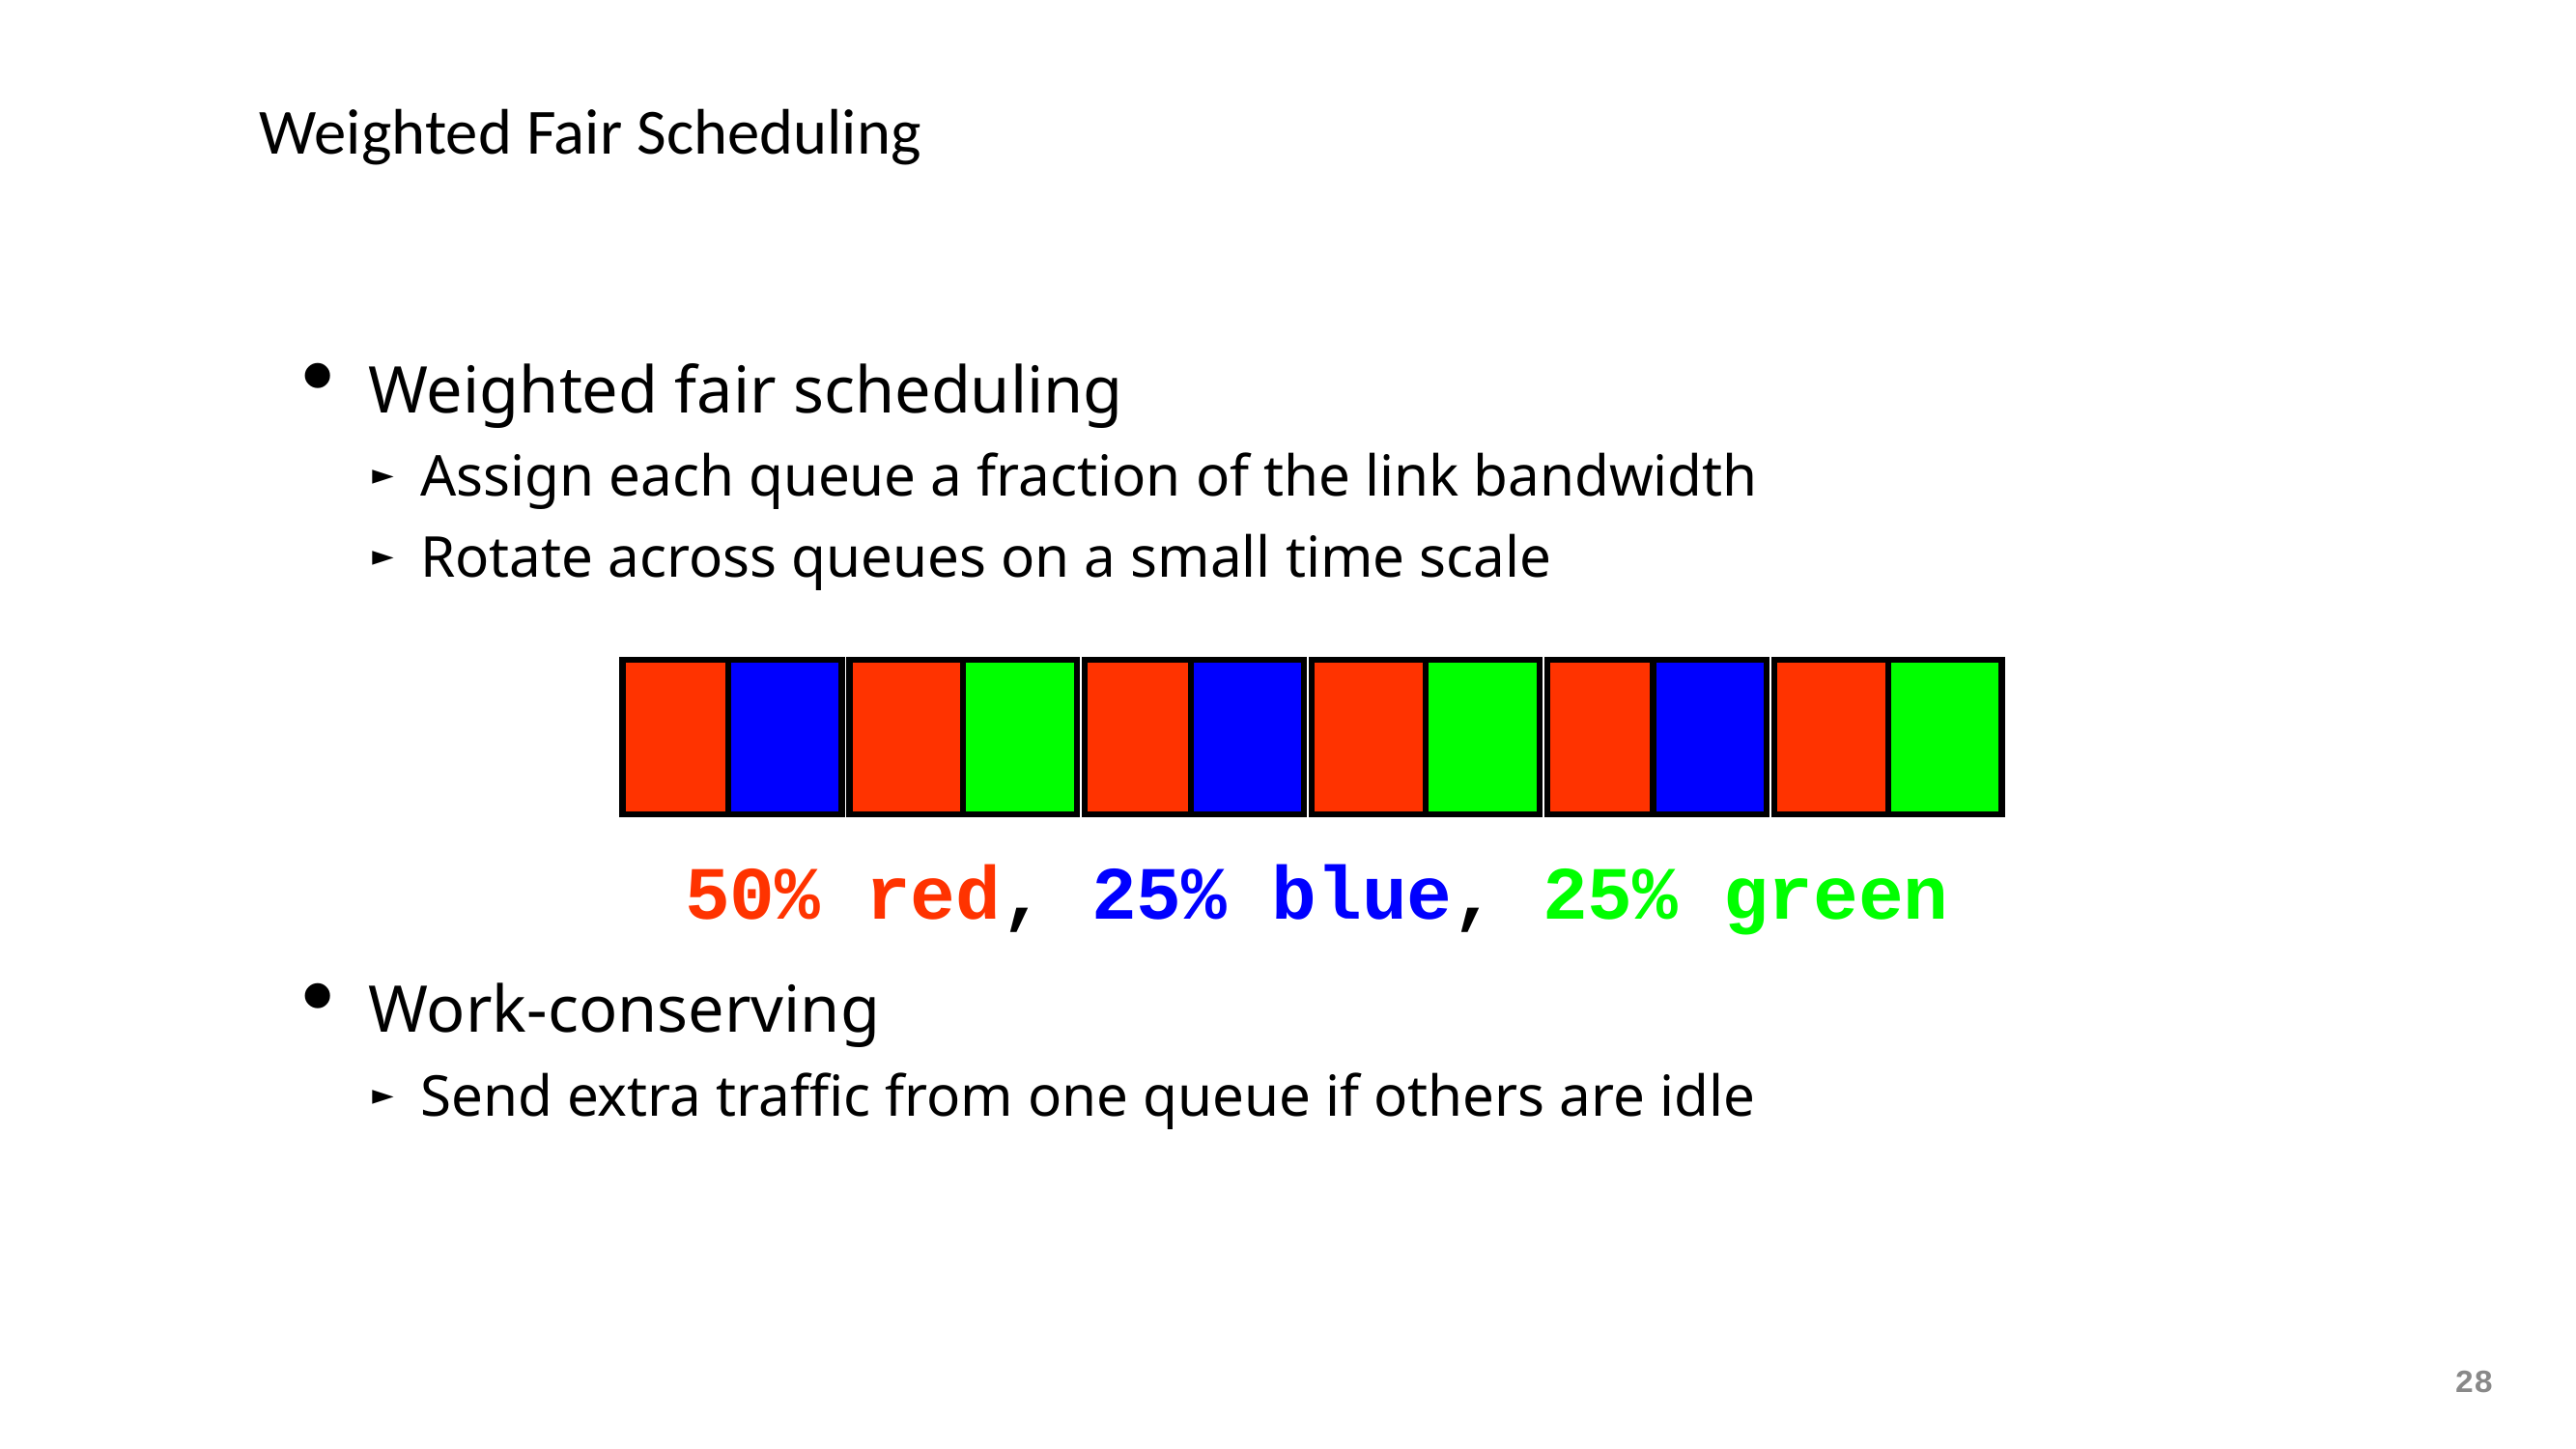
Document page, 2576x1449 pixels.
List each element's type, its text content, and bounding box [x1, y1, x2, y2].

text_box 50% red, 25% blue, 25% green [670, 837, 1964, 942]
text_box [964, 660, 1077, 814]
text_box [1653, 660, 1768, 814]
text_box [1085, 660, 1190, 814]
text_box [1774, 660, 1888, 814]
text_box [1426, 660, 1540, 814]
text_box [622, 660, 727, 814]
text_box [727, 660, 842, 814]
text_box [849, 660, 964, 814]
text_box [1312, 660, 1426, 814]
list Weighted fair scheduling Assign each queue a fraction of the link bandwidth Rotate across queues on a small time scale Work-conserving Send extra traffic from one queue if others are idle [250, 347, 2325, 1261]
title Weighted Fair Scheduling [250, 0, 2325, 259]
slide_number 28 [2453, 1359, 2522, 1434]
text_box [1888, 660, 2002, 814]
text_box [1190, 660, 1305, 814]
text_box [1547, 660, 1653, 814]
